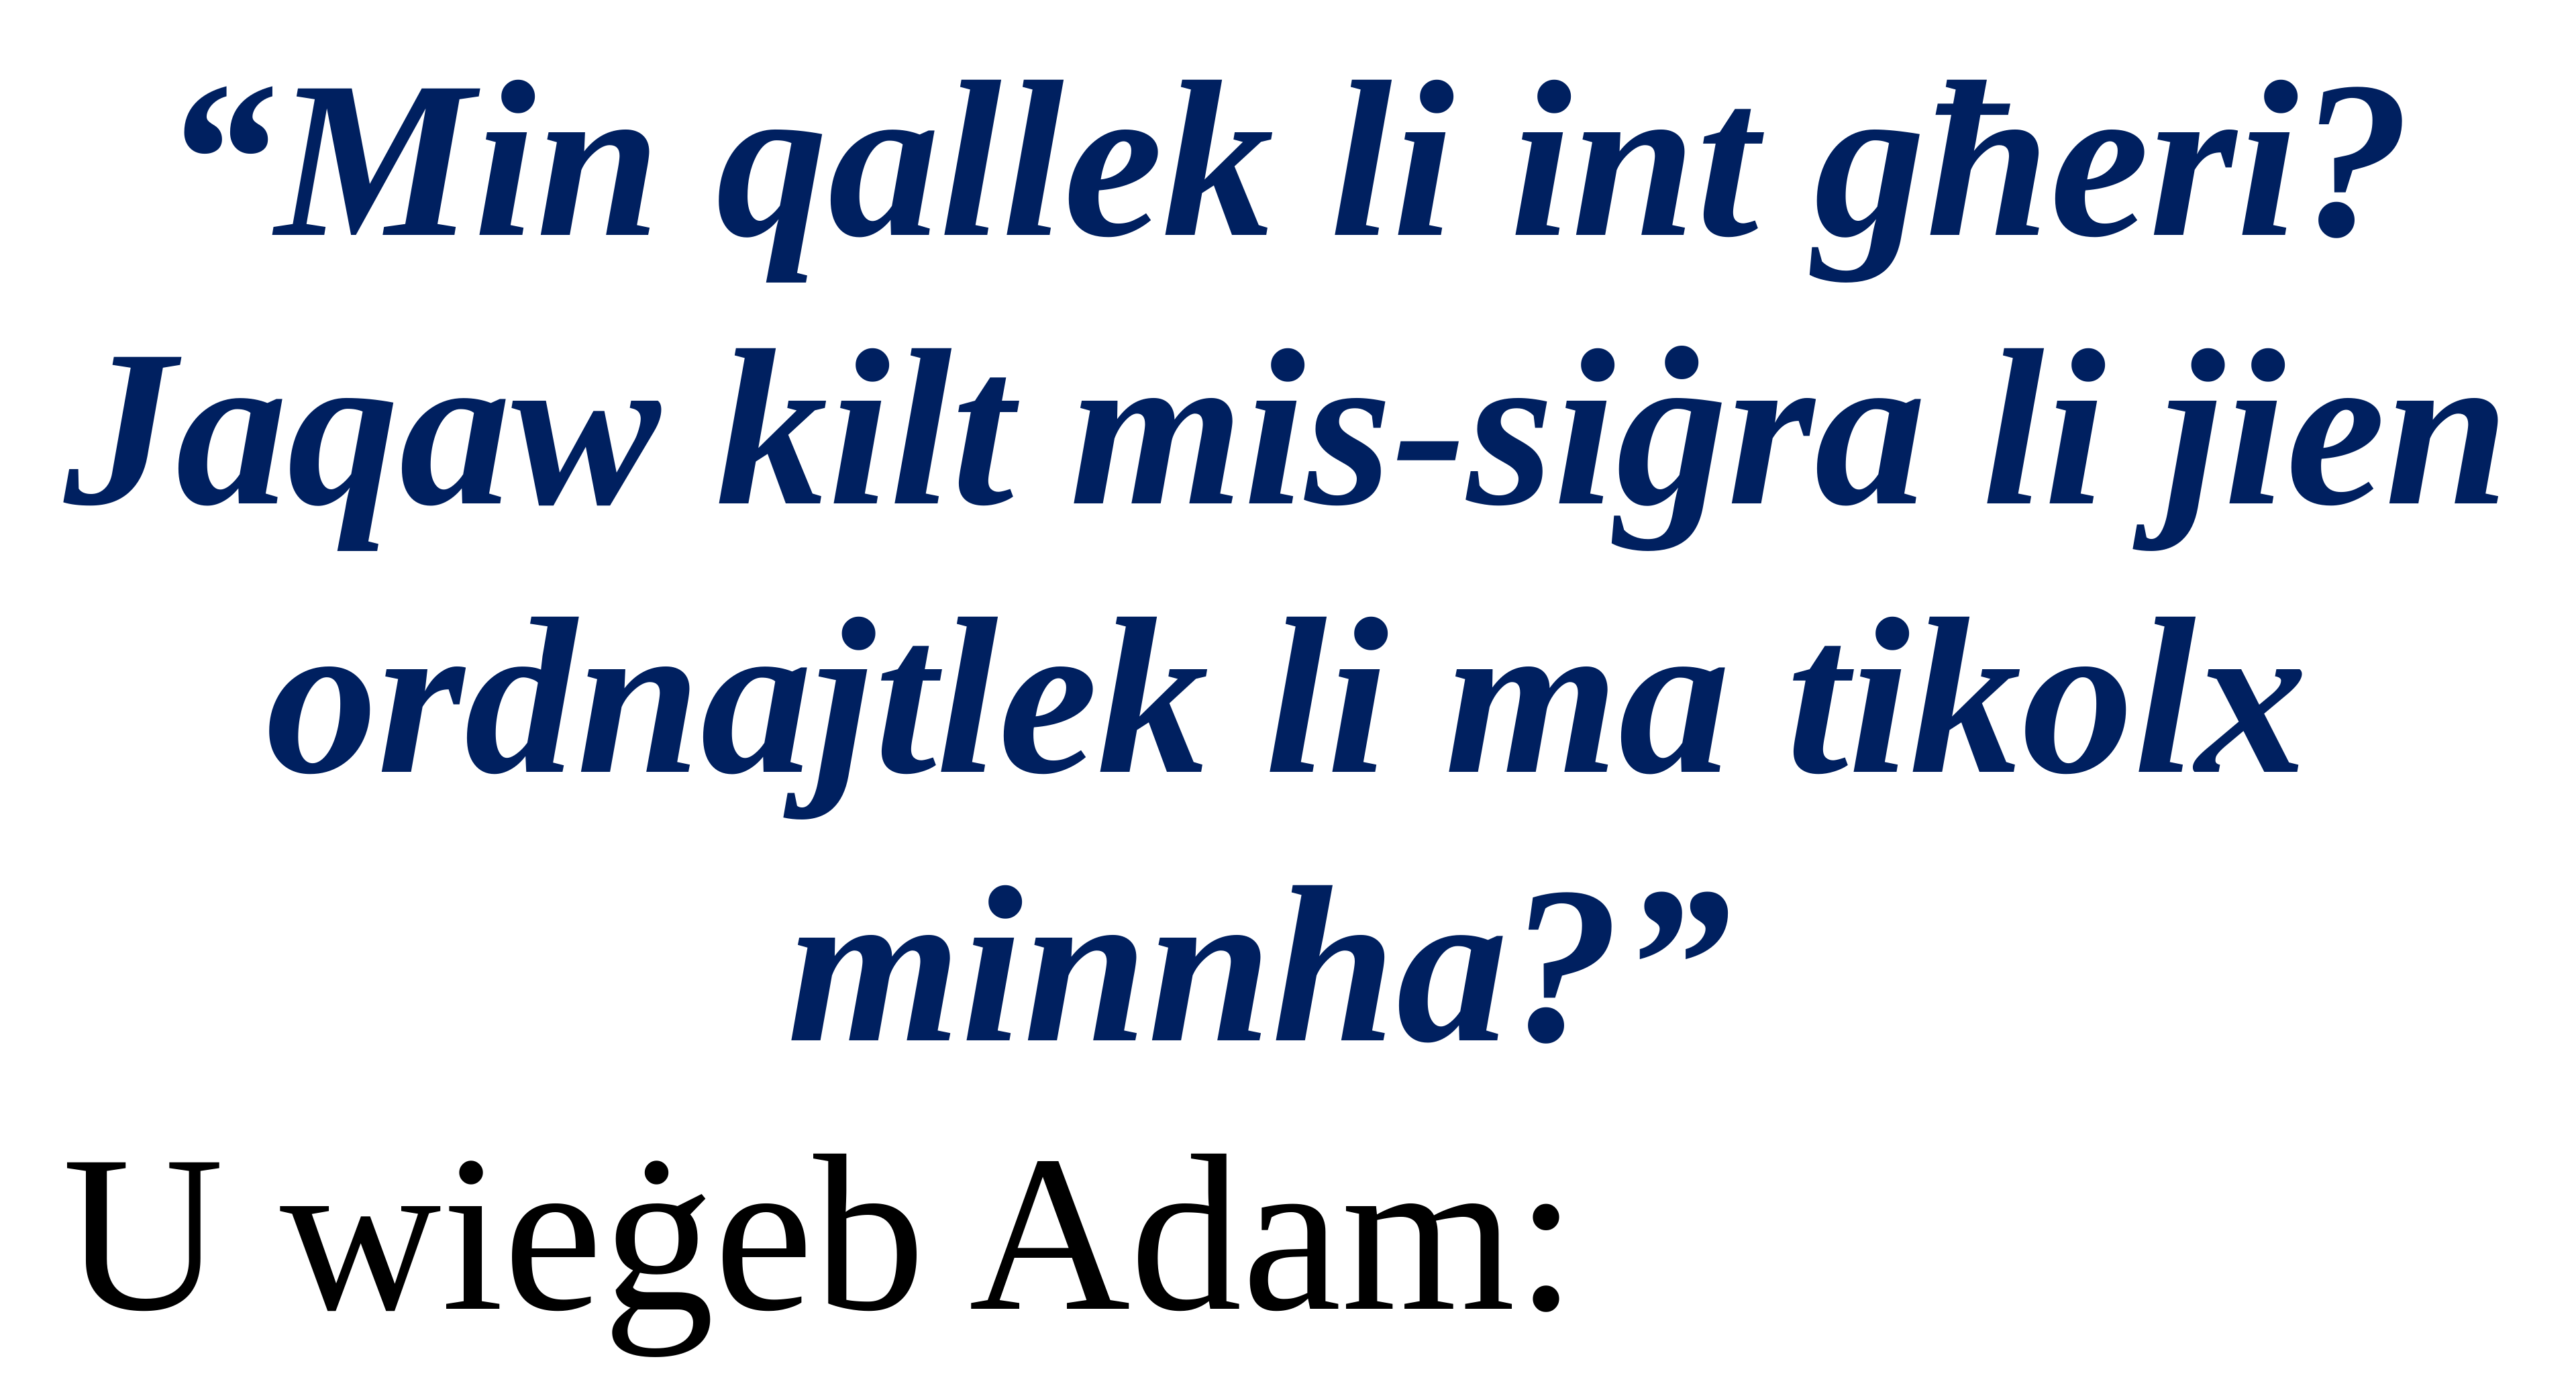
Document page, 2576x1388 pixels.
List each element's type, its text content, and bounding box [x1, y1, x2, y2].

list “Min qallek li int għeri? Jaqaw kilt mis-siġra li jien ordnajtlek li ma tikolx minnha?” U wieġeb Adam: [39, 0, 2536, 1388]
